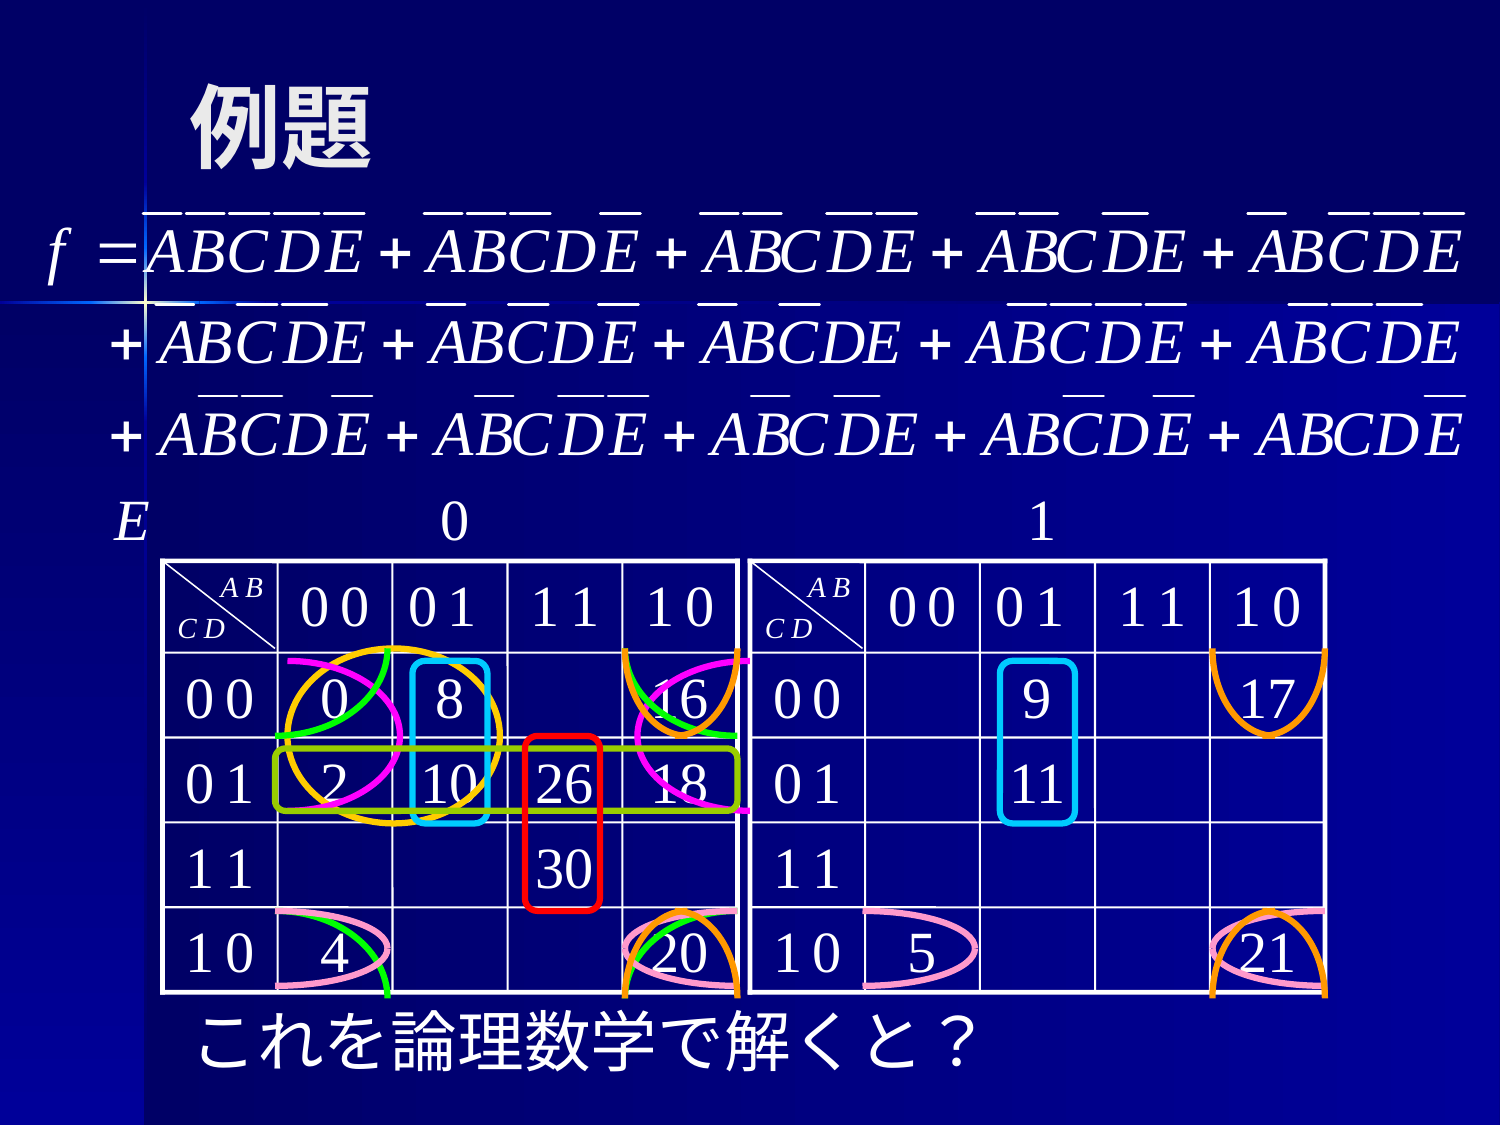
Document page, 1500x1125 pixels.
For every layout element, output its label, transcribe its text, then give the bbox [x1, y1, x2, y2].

title 例題 [174, 50, 1413, 199]
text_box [274, 910, 624, 986]
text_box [624, 648, 1325, 999]
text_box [99, 474, 1325, 993]
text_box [412, 660, 624, 824]
text_box これを論理数学で解くと？ [175, 993, 1007, 1088]
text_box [25, 199, 1474, 466]
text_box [274, 648, 624, 910]
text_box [274, 986, 624, 999]
